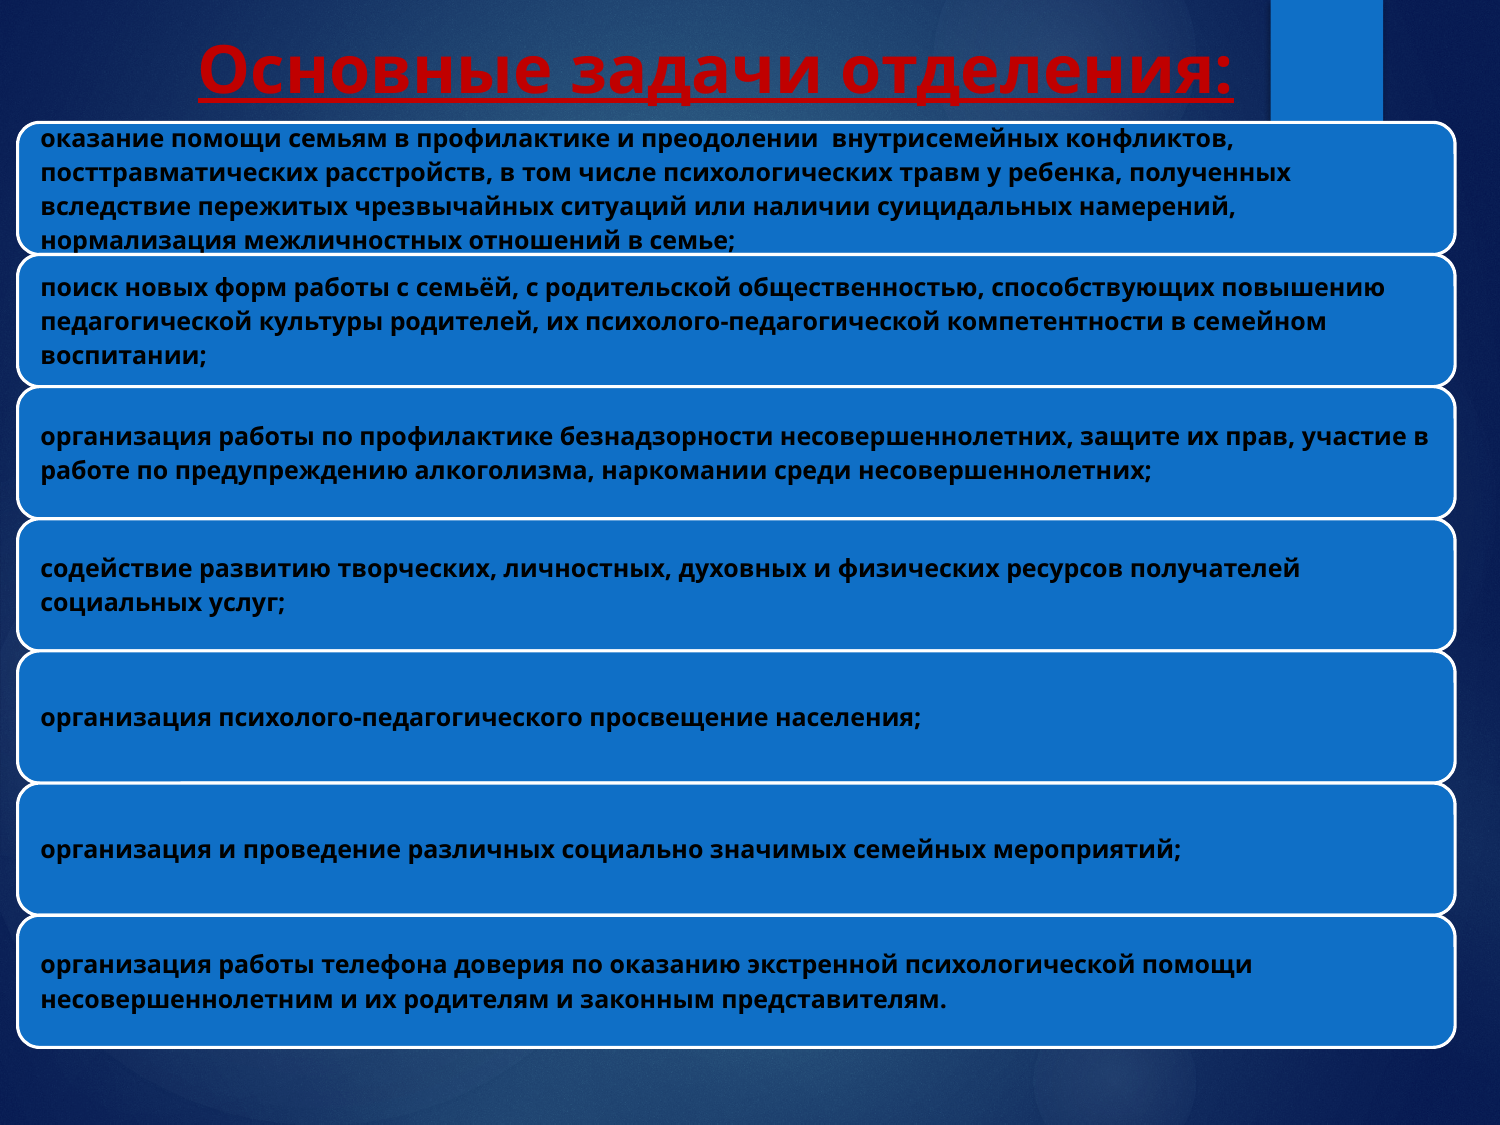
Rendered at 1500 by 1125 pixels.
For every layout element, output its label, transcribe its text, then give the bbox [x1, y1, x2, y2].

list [17, 122, 1456, 1048]
title Основные задачи отделения: [183, 19, 1341, 121]
